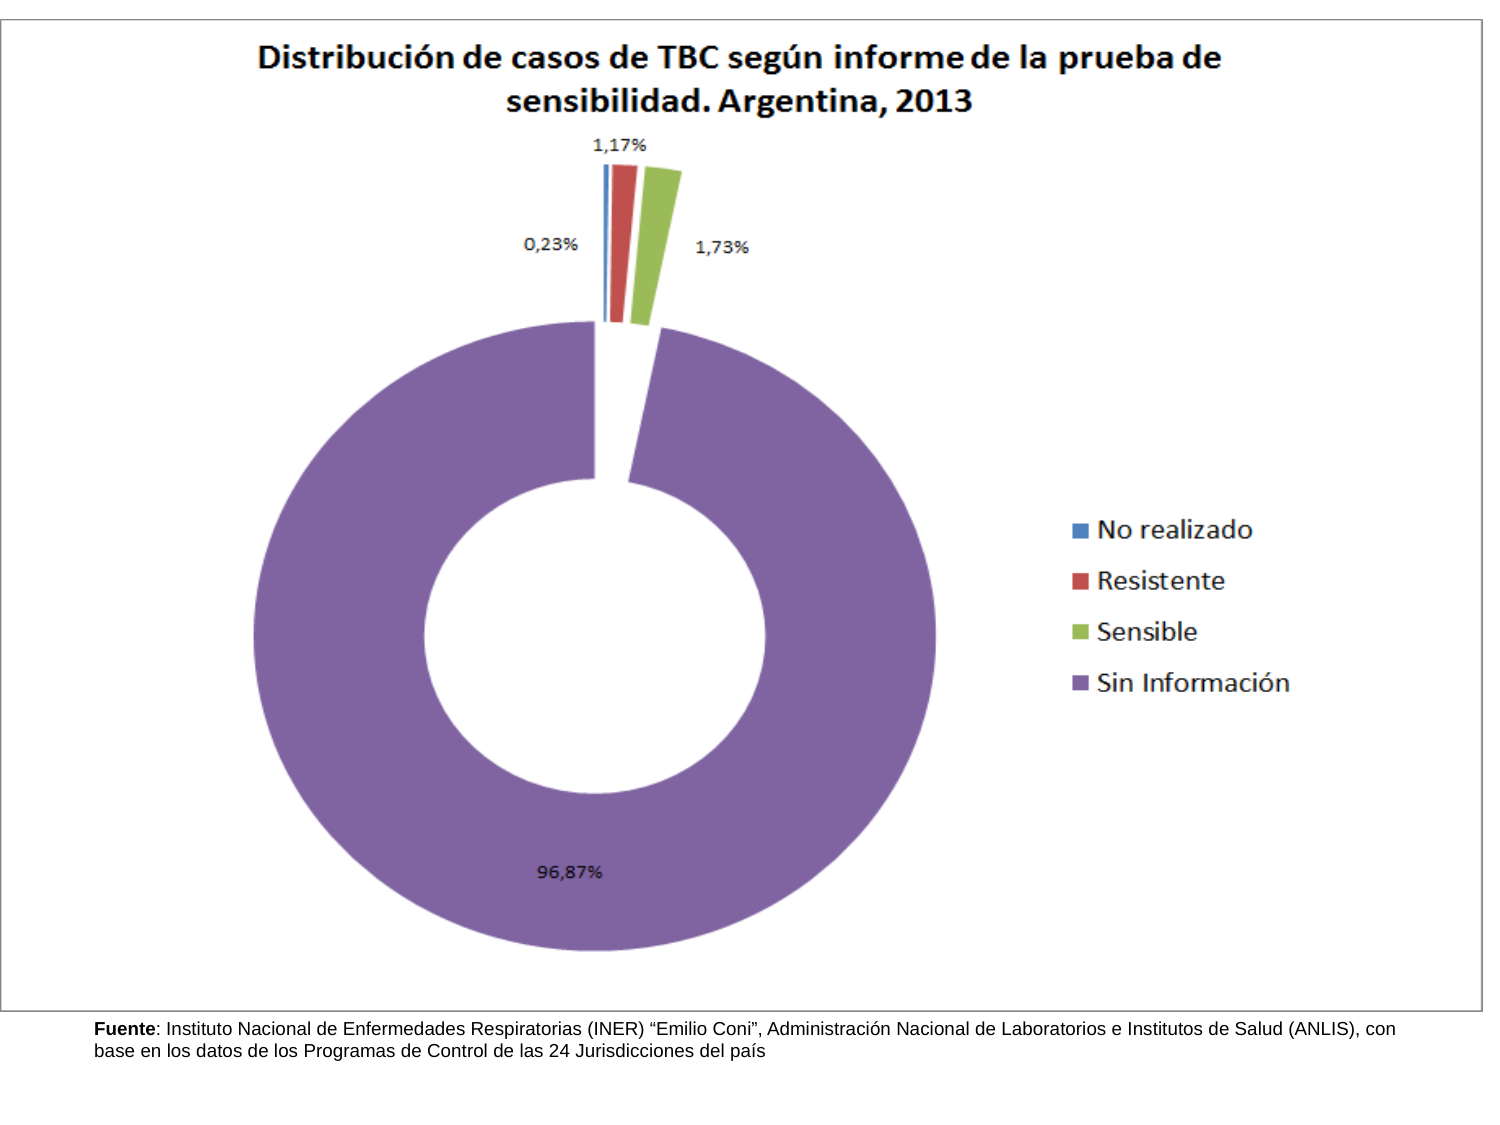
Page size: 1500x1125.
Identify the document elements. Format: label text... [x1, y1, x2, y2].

picture [0, 18, 1483, 1012]
text_box Fuente: Instituto Nacional de Enfermedades Respiratorias (INER) “Emilio Coni”, Administración Nacional de Laboratorios e Institutos de Salud (ANLIS), con base en los datos de los Programas de Control de las 24 Jurisdicciones del país [79, 1020, 1424, 1070]
